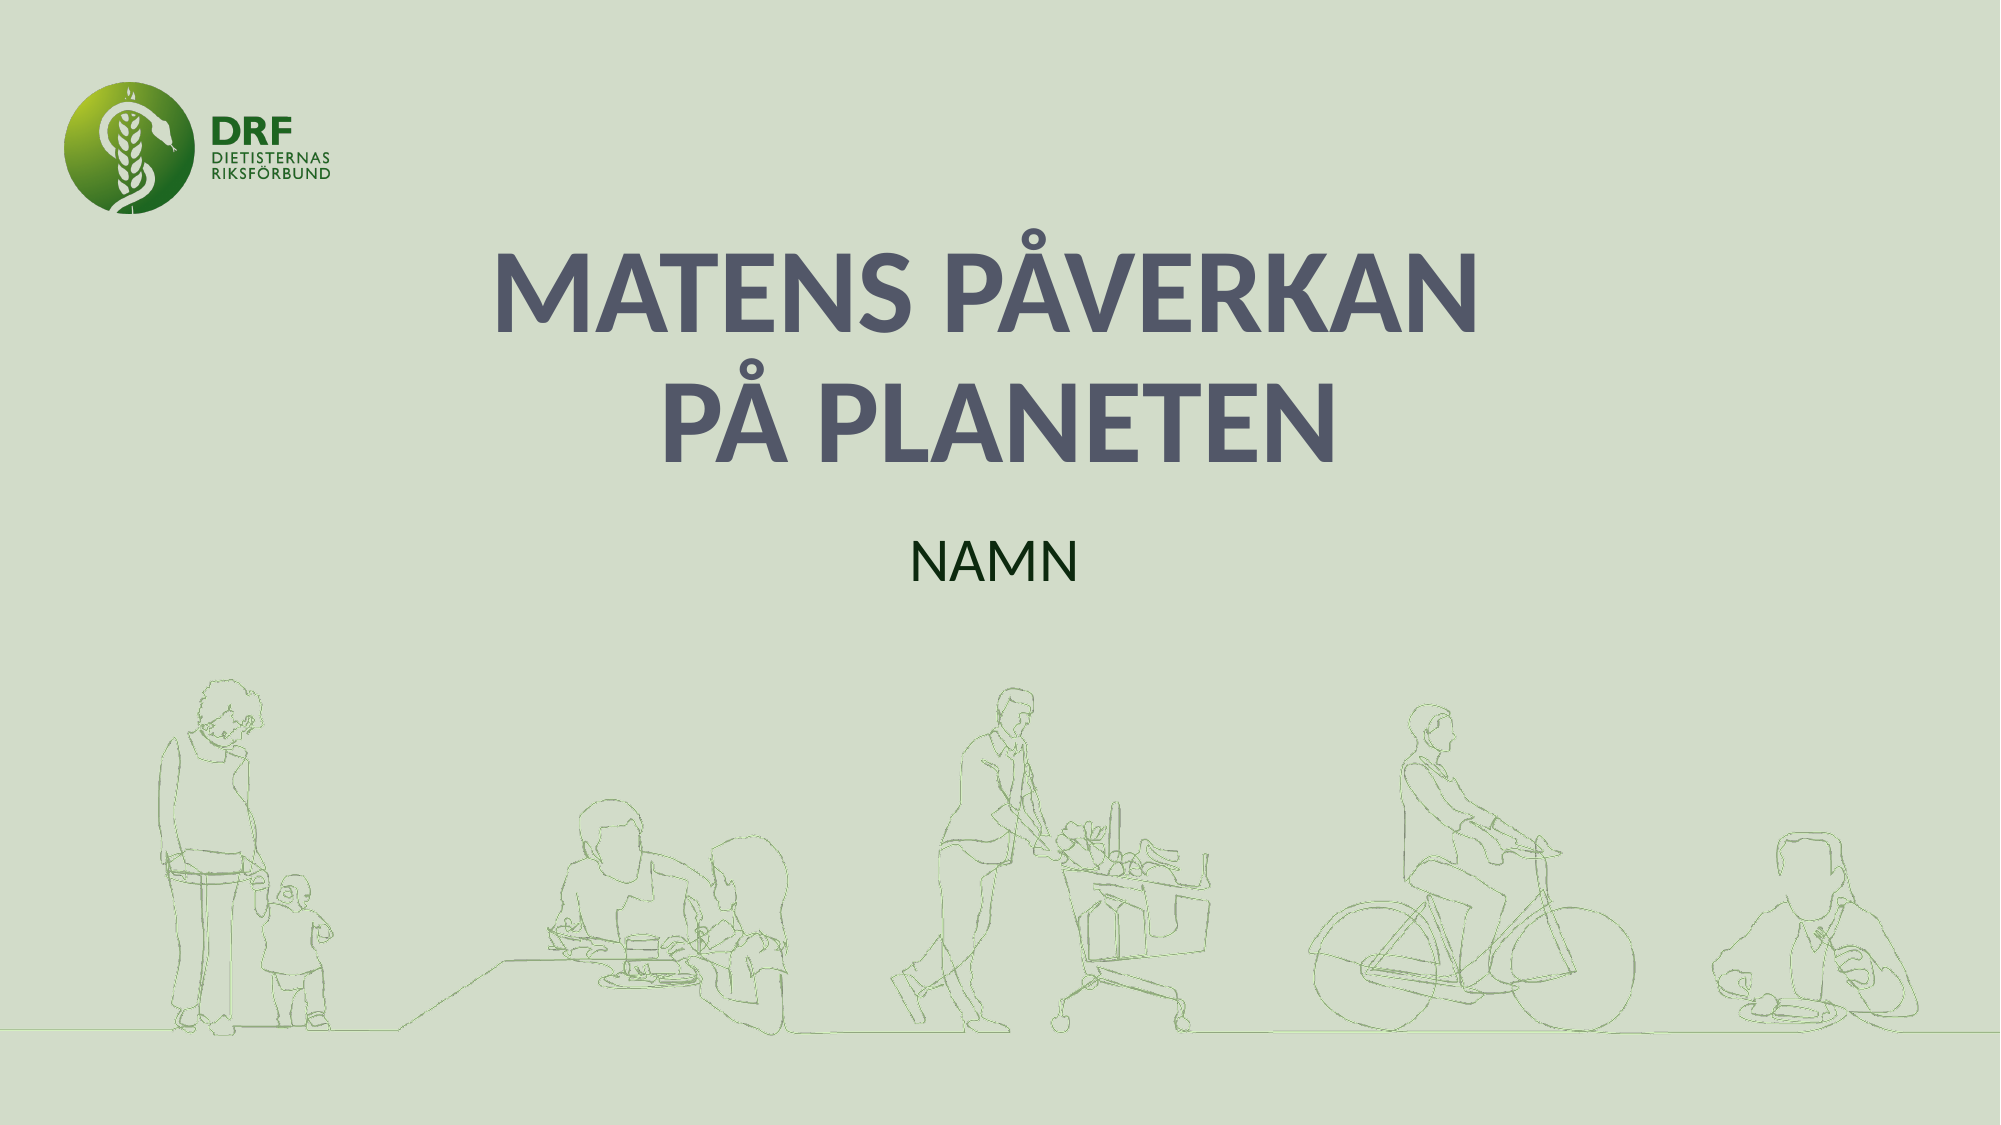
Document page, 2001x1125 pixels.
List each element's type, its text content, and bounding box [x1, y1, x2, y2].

picture [0, 677, 2000, 1036]
list NAMN [200, 519, 1804, 616]
title MATENS PÅVERKAN PÅ PLANETEN [200, 89, 1800, 497]
picture [64, 82, 330, 214]
